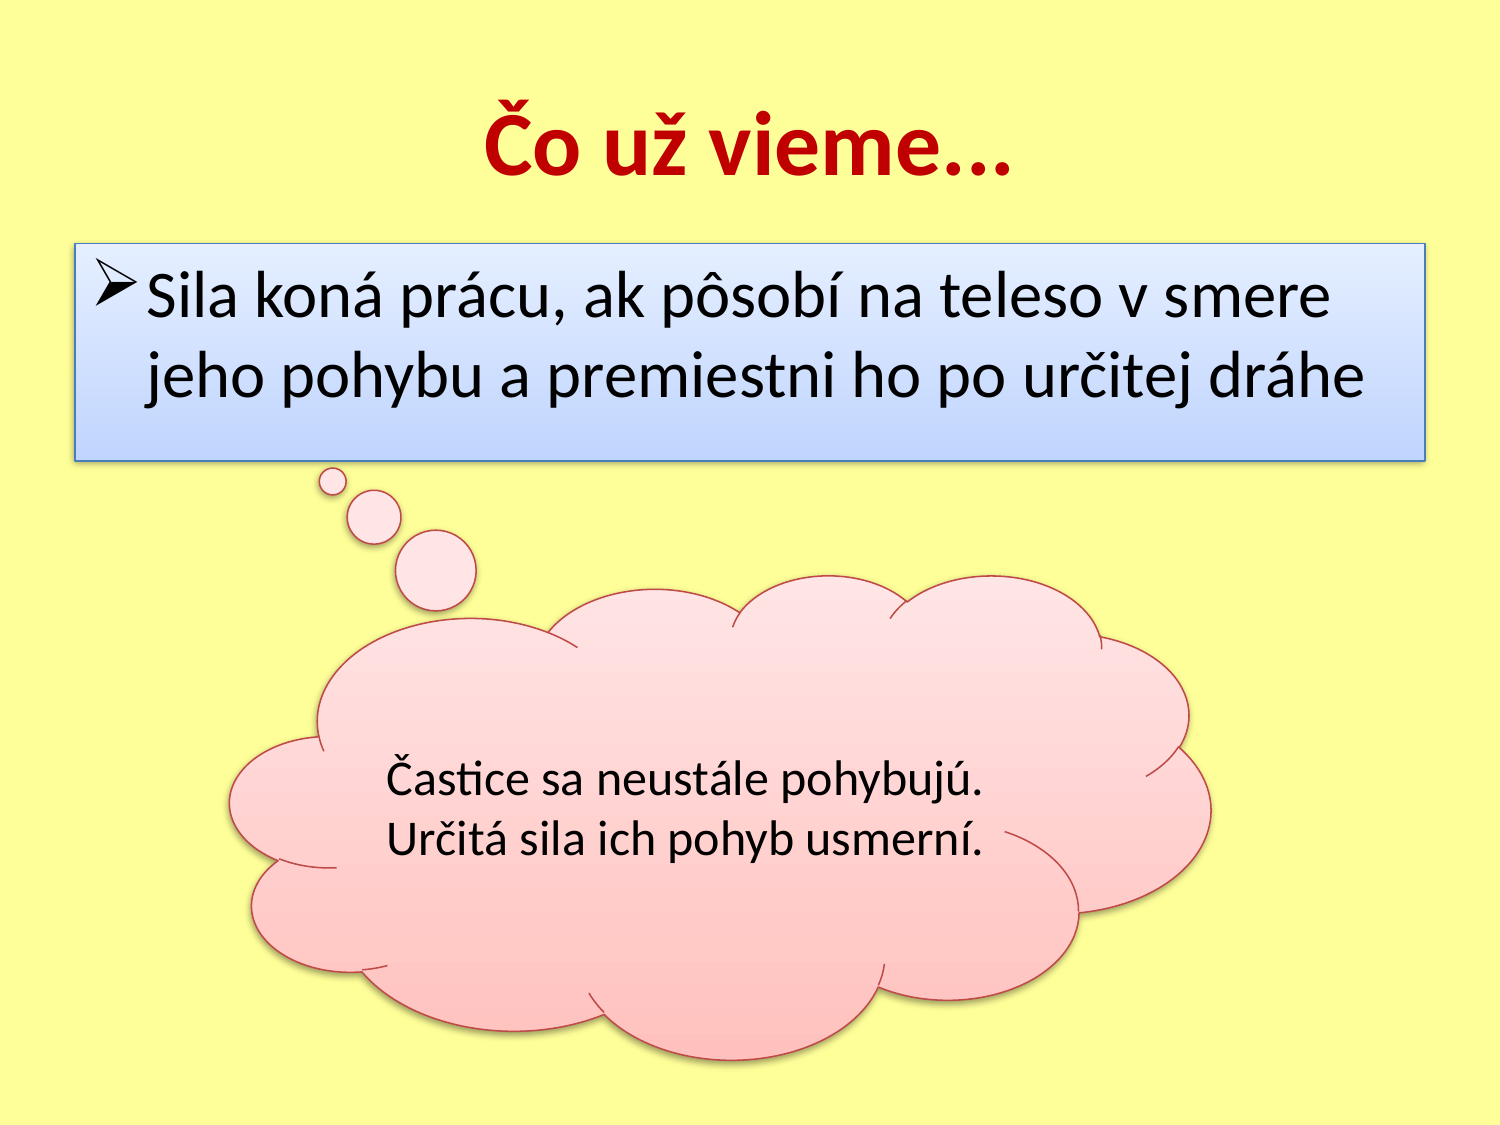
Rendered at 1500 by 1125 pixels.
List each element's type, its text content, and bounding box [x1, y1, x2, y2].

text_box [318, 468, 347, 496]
title Čo už vieme... [75, 45, 1425, 233]
text_box Častice sa neustále pohybujú. Určitá sila ich pohyb usmerní. [228, 575, 1212, 1062]
text_box Častice sa neustále pohybujú. Určitá sila ich pohyb usmerní. [394, 529, 477, 612]
text_box Častice sa neustále pohybujú. Určitá sila ich pohyb usmerní. [346, 489, 402, 545]
list Sila koná prácu, ak pôsobí na teleso v smere jeho pohybu a premiestni ho po určitej dráhe [74, 243, 1426, 462]
